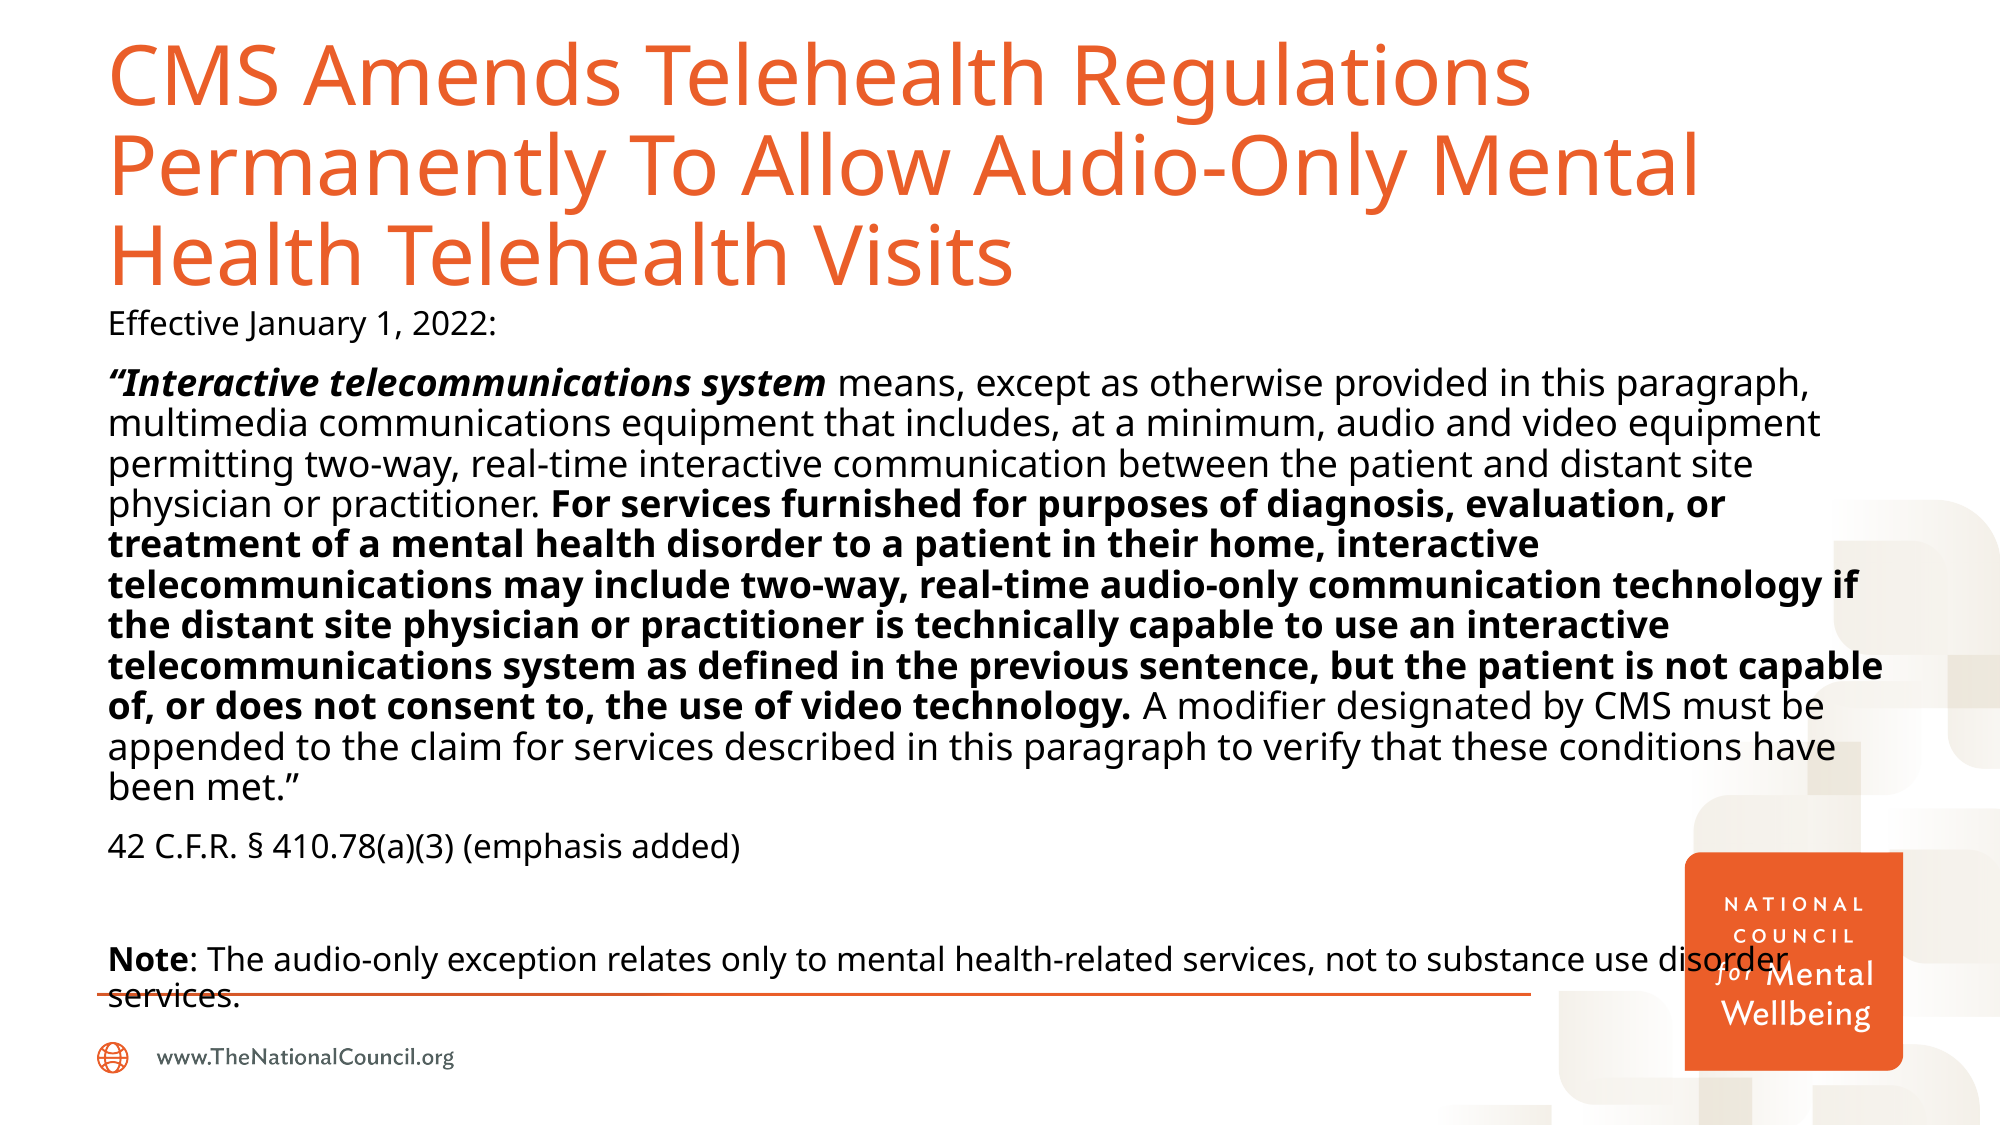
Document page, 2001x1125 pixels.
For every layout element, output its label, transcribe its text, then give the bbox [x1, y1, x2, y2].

title CMS Amends Telehealth Regulations Permanently To Allow Audio-Only Mental Health Telehealth Visits [92, 59, 1908, 278]
list Effective January 1, 2022: “Interactive telecommunications system means, except as otherwise provided in this paragraph, multimedia communications equipment that includes, at a minimum, audio and video equipment permitting two-way, real-time interactive communication between the patient and distant site physician or practitioner. For services furnished for purposes of diagnosis, evaluation, or treatment of a mental health disorder to a patient in their home, interactive telecommunications may include two-way, real-time audio-only communication technology if the distant site physician or practitioner is technically capable to use an interactive telecommunications system as defined in the previous sentence, but the patient is not capable of, or does not consent to, the use of video technology. A modifier designated by CMS must be appended to the claim for services described in this paragraph to verify that these conditions have been met.” 42 C.F.R. § 410.78(a)(3) (emphasis added) Note: The audio-only exception relates only to mental health-related services, not to substance use disorder services. [92, 299, 1908, 959]
picture [0, 0, 2000, 1125]
